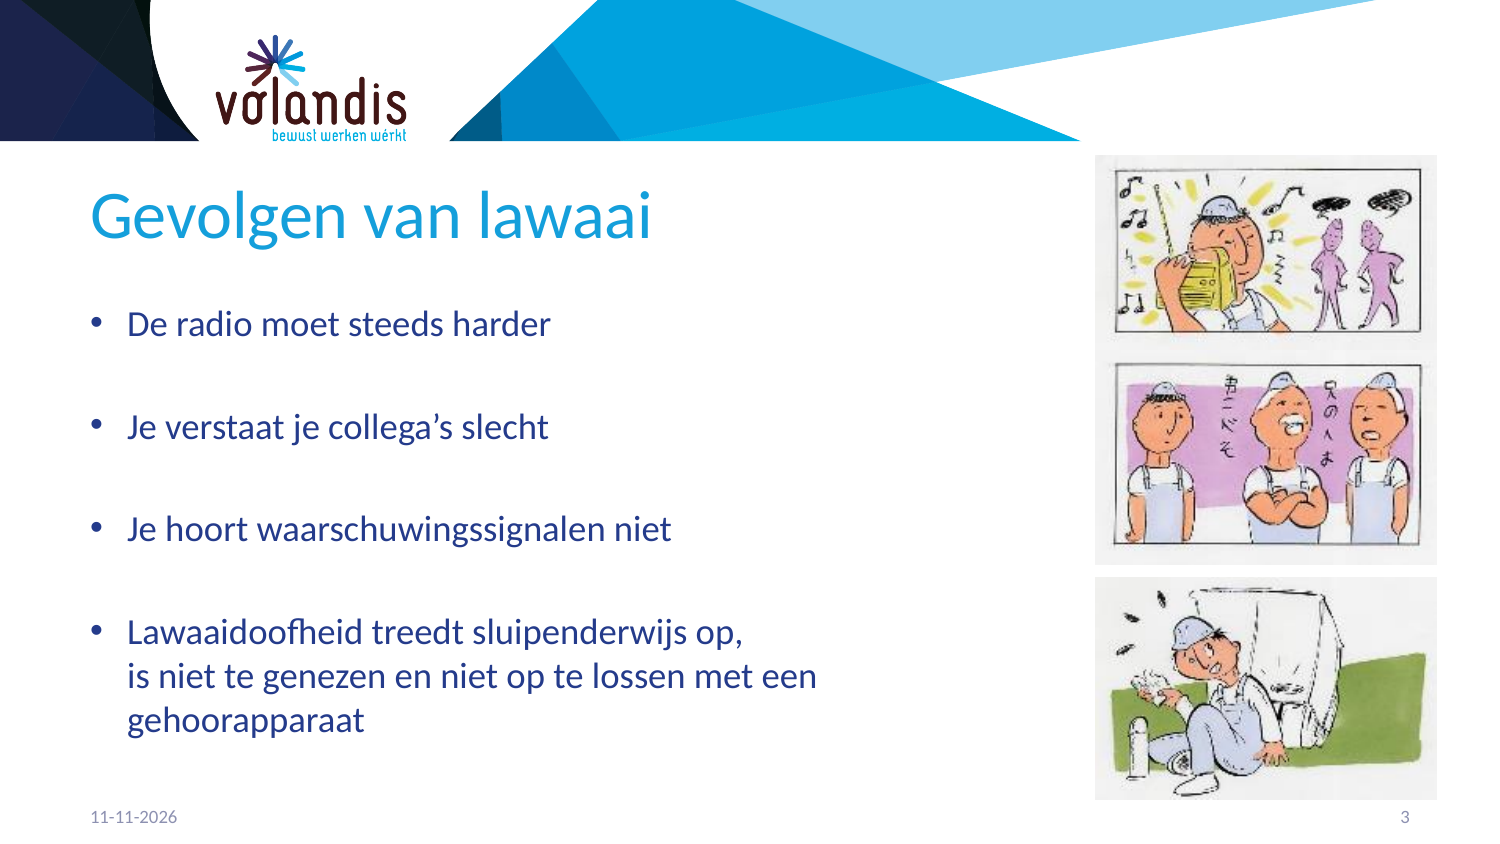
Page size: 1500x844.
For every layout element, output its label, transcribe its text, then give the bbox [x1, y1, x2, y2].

slide_number 4 [1074, 782, 1425, 827]
picture [0, 0, 1500, 844]
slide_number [75, 782, 425, 827]
list De radio moet steeds harder Je verstaat je collega’s slecht Je hoort waarschuwingssignalen niet Lawaaidoofheid treedt sluipenderwijs op, is niet te genezen en niet op te lossen met een gehoorapparaat [75, 292, 1098, 754]
title Gevolgen van lawaai [75, 162, 1089, 253]
